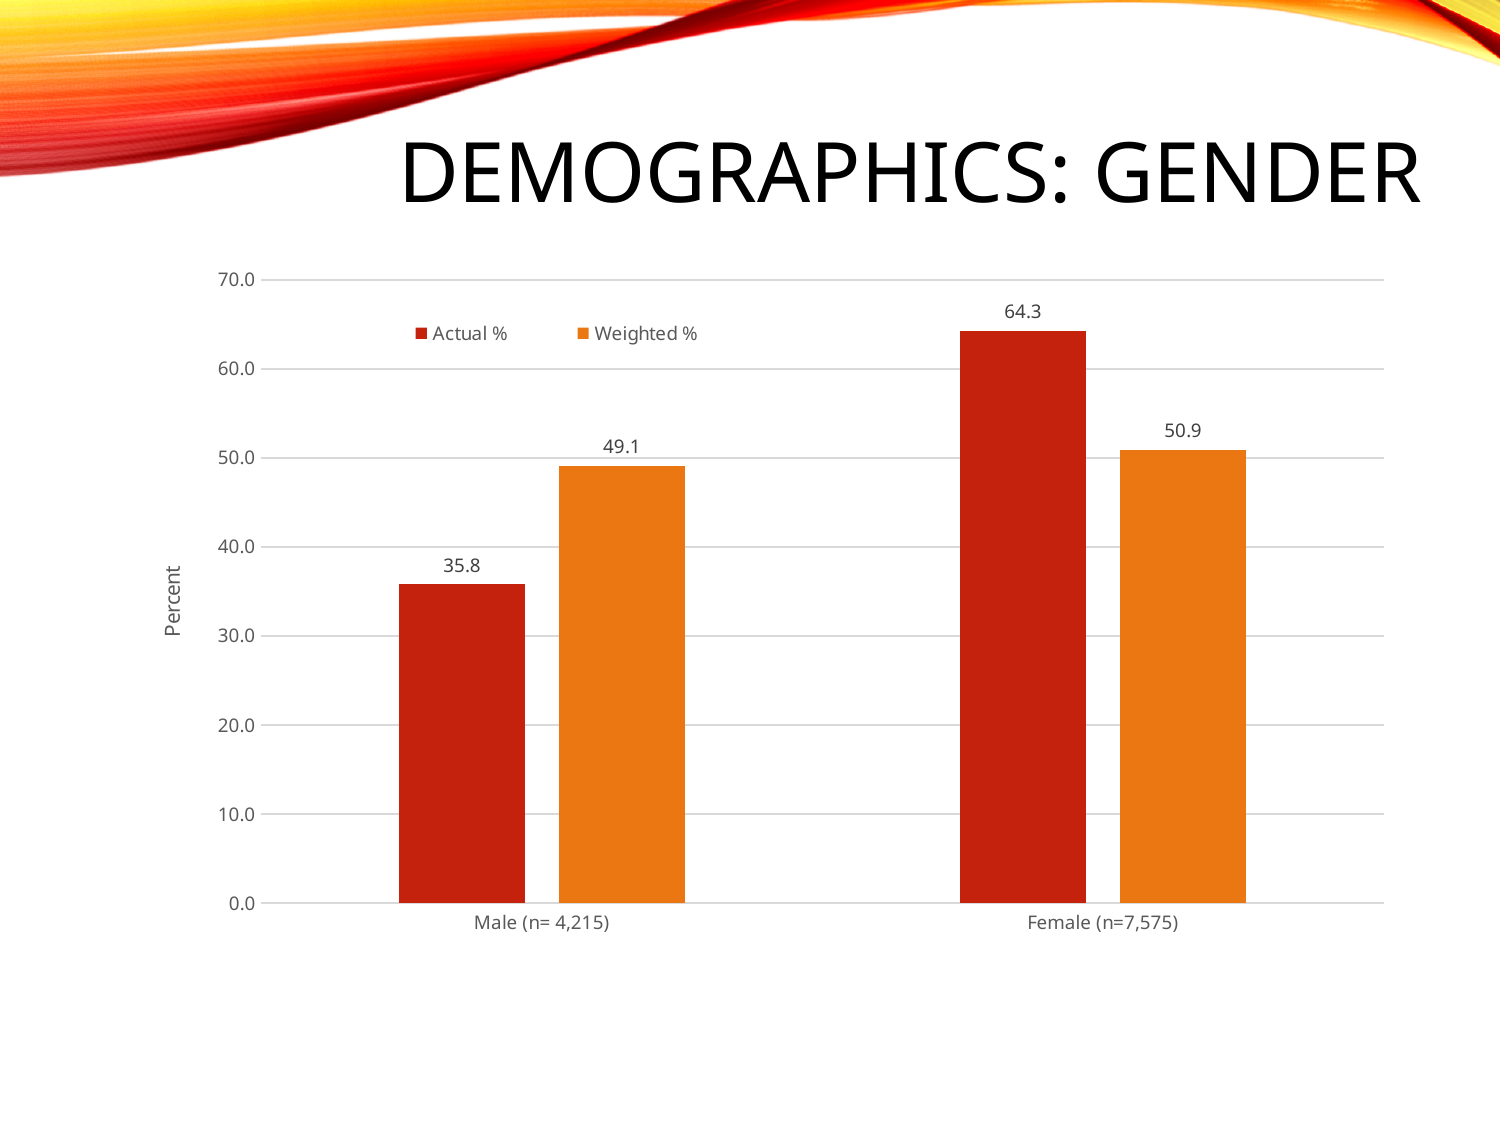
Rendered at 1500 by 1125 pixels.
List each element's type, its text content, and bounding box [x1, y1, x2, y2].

chart [124, 251, 1410, 1001]
picture [0, 0, 1500, 178]
title Demographics: Gender [153, 99, 1438, 252]
